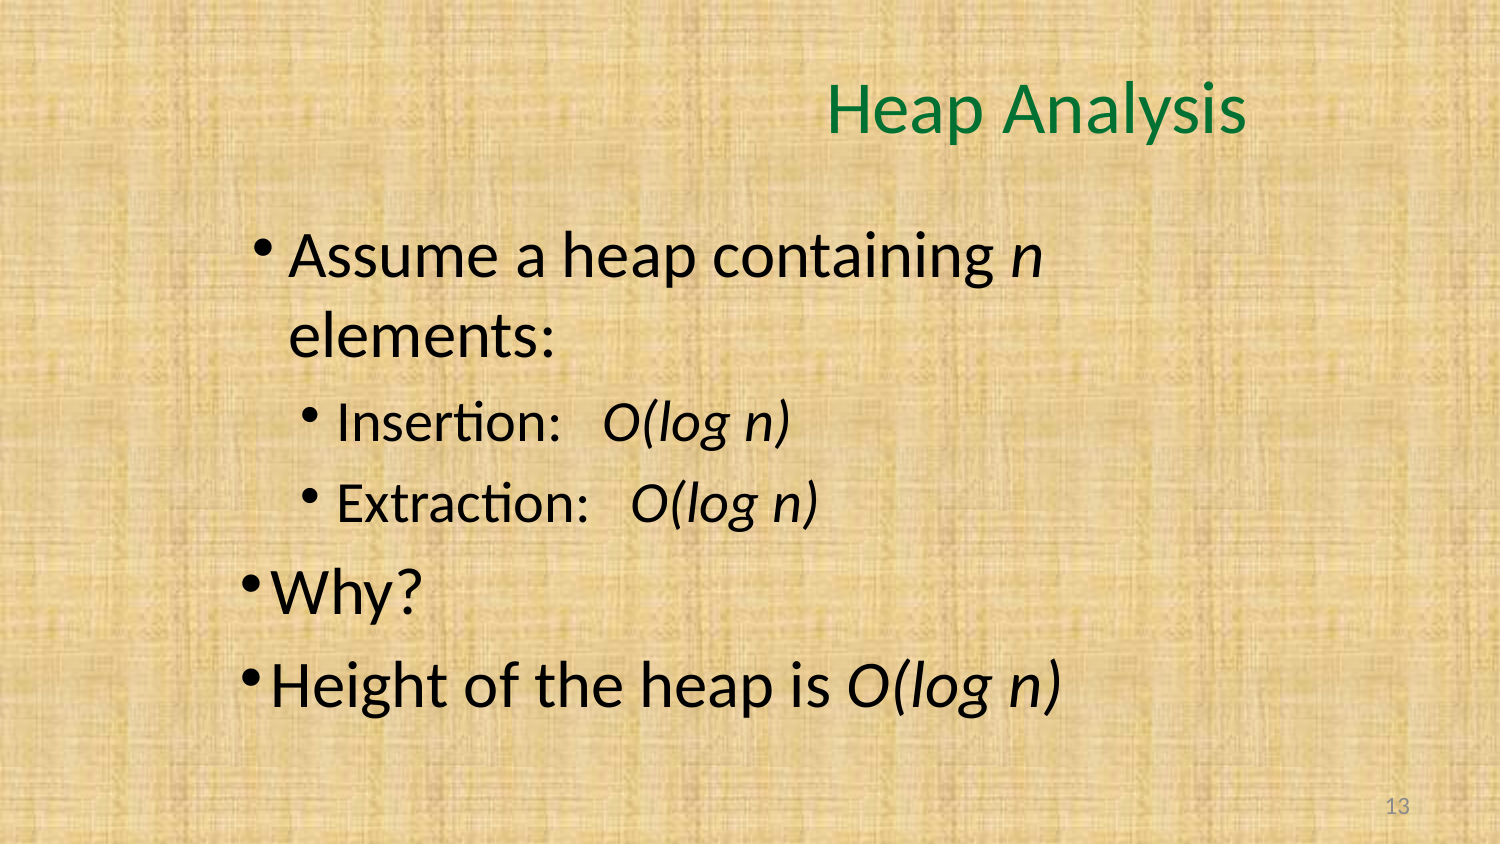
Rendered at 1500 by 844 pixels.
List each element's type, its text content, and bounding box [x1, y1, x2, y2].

title Heap Analysis [243, 33, 1259, 175]
picture [0, 0, 1500, 844]
slide_number 13 [1074, 782, 1425, 827]
list Assume a heap containing n elements: Insertion: O(log n) Extraction: O(log n) Why? Height of the heap is O(log n) [224, 203, 1277, 761]
